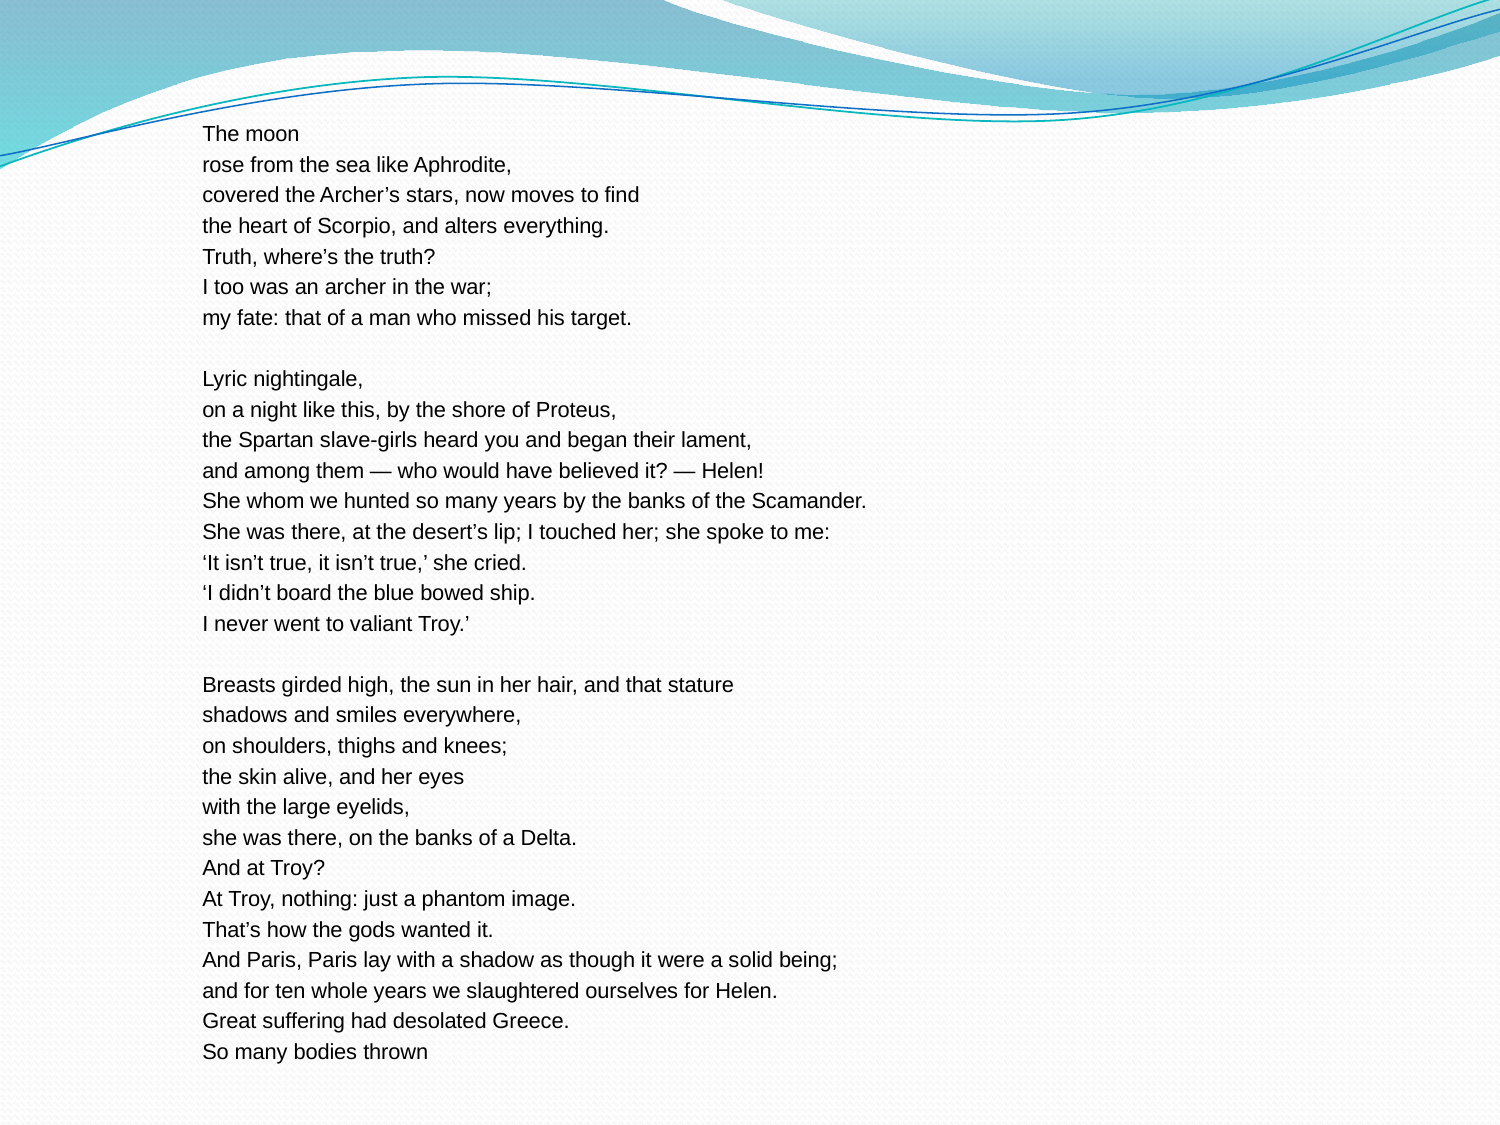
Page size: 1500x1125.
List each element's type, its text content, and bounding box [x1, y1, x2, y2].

list The moon rose from the sea like Aphrodite, covered the Archer’s stars, now moves to find the heart of Scorpio, and alters everything. Truth, where’s the truth? I too was an archer in the war; my fate: that of a man who missed his target. Lyric nightingale, on a night like this, by the shore of Proteus, the Spartan slave-girls heard you and began their lament, and among them — who would have believed it? — Helen! She whom we hunted so many years by the banks of the Scamander. She was there, at the desert’s lip; I touched her; she spoke to me: ‘It isn’t true, it isn’t true,’ she cried. ‘I didn’t board the blue bowed ship. I never went to valiant Troy.’ Breasts girded high, the sun in her hair, and that stature shadows and smiles everywhere, on shoulders, thighs and knees; the skin alive, and her eyes with the large eyelids, she was there, on the banks of a Delta. And at Troy? At Troy, nothing: just a phantom image. That’s how the gods wanted it. And Paris, Paris lay with a shadow as though it were a solid being; and for ten whole years we slaughtered ourselves for Helen. Great suffering had desolated Greece. So many bodies thrown [187, 112, 1413, 1075]
